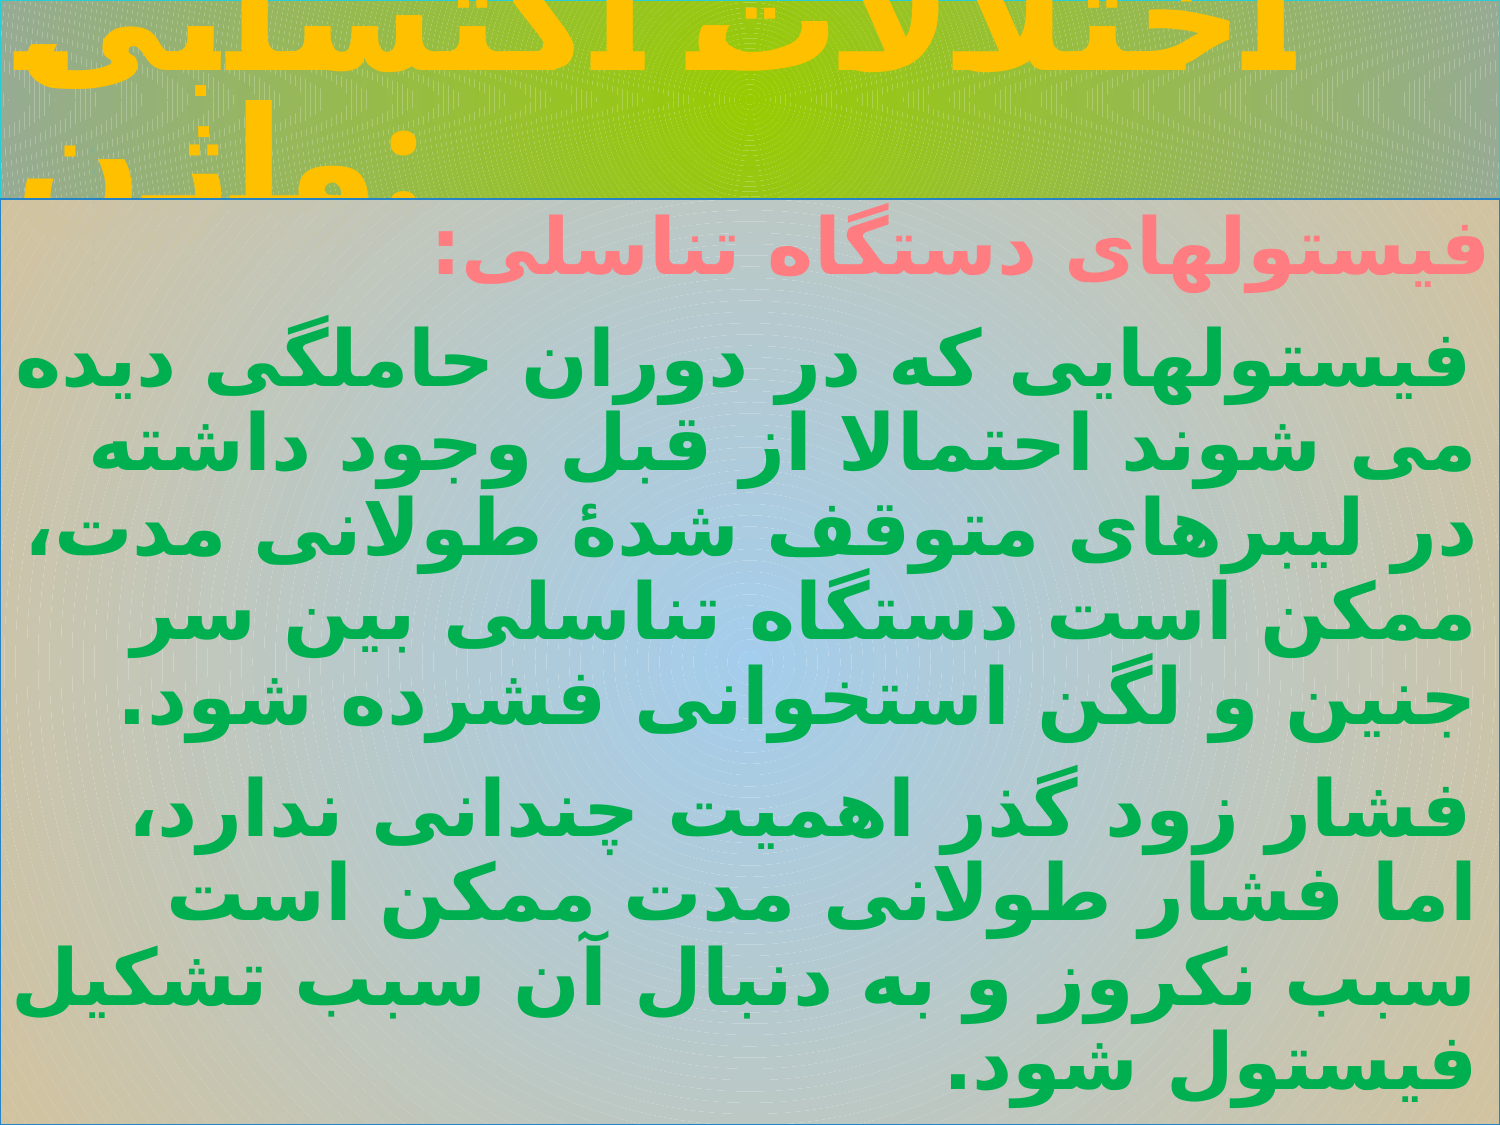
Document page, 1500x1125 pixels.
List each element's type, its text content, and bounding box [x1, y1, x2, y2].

title اختلالات اکتسابی واژن: [0, 0, 1500, 198]
list فیستولهای دستگاه تناسلی: فیستولهایی که در دوران حاملگی دیده می شوند احتمالا از قبل وجود داشته در لیبرهای متوقف شدۀ طولانی مدت، ممکن است دستگاه تناسلی بین سر جنین و لگن استخوانی فشرده شود. فشار زود گذر اهمیت چندانی ندارد، اما فشار طولانی مدت ممکن است سبب نکروز و به دنبال آن سبب تشکیل فیستول شود. [0, 198, 1500, 1125]
